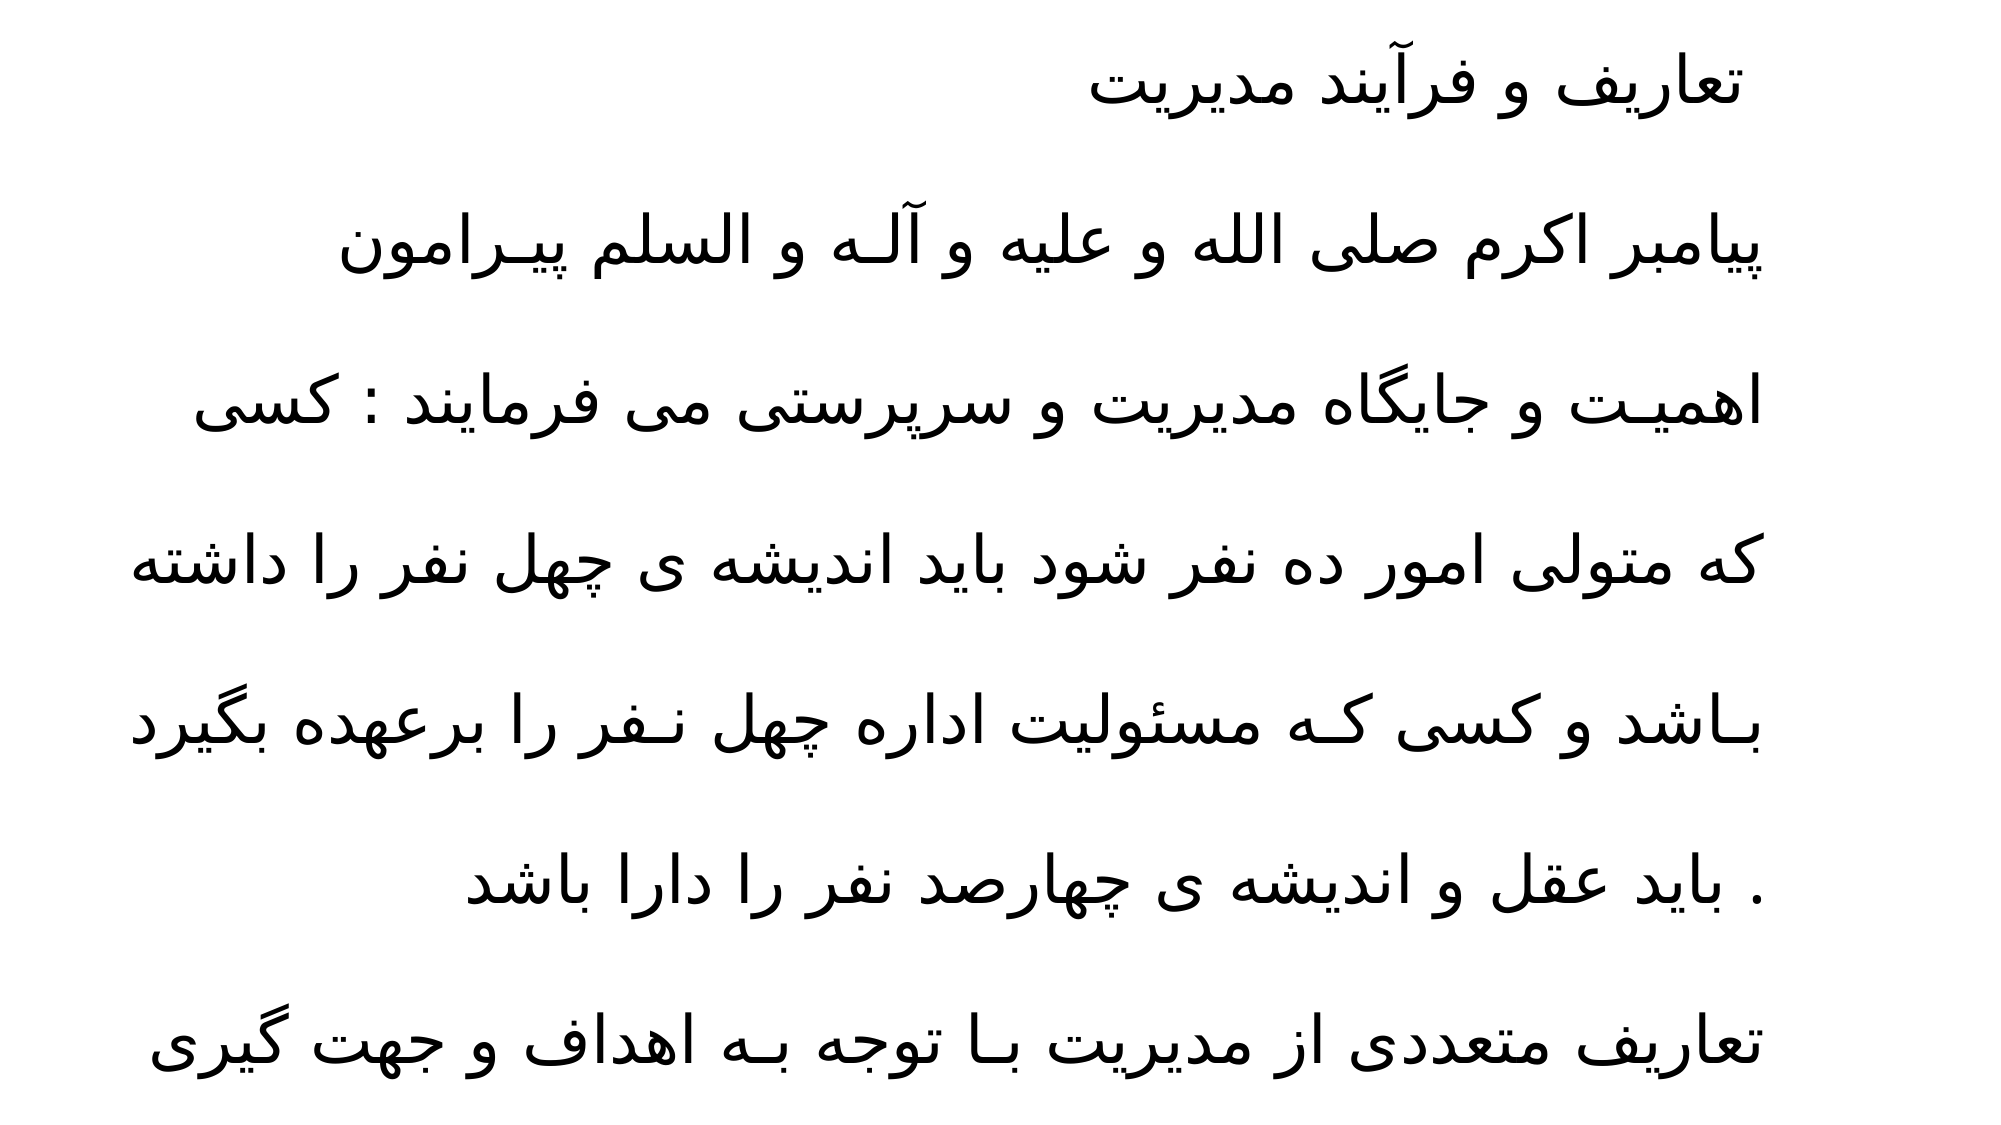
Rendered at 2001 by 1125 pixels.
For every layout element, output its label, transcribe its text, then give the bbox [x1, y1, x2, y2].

text_box تعاریف و فرآیند مدیریت پیامبر اکرم صلی الله و علیه و آلـه و السلم پیـرامون اهمیـت و جایگاه مدیریت و سرپرستی می فرمایند : کسی که متولی امور ده نفر شود باید اندیشه ی چهل نفر را داشته بـاشد و کسی کـه مسئولیت اداره چهل نـفر را برعهده بگیرد باید عقل و اندیشه ی چهارصد نفر را دارا باشد . تعاریف متعددی از مدیریت بـا توجه بـه اهداف و جهت گیری هـای مختلف ارائه گردیده است که چند نمونه از آنها به شرح زیر است : [112, 29, 1782, 1125]
